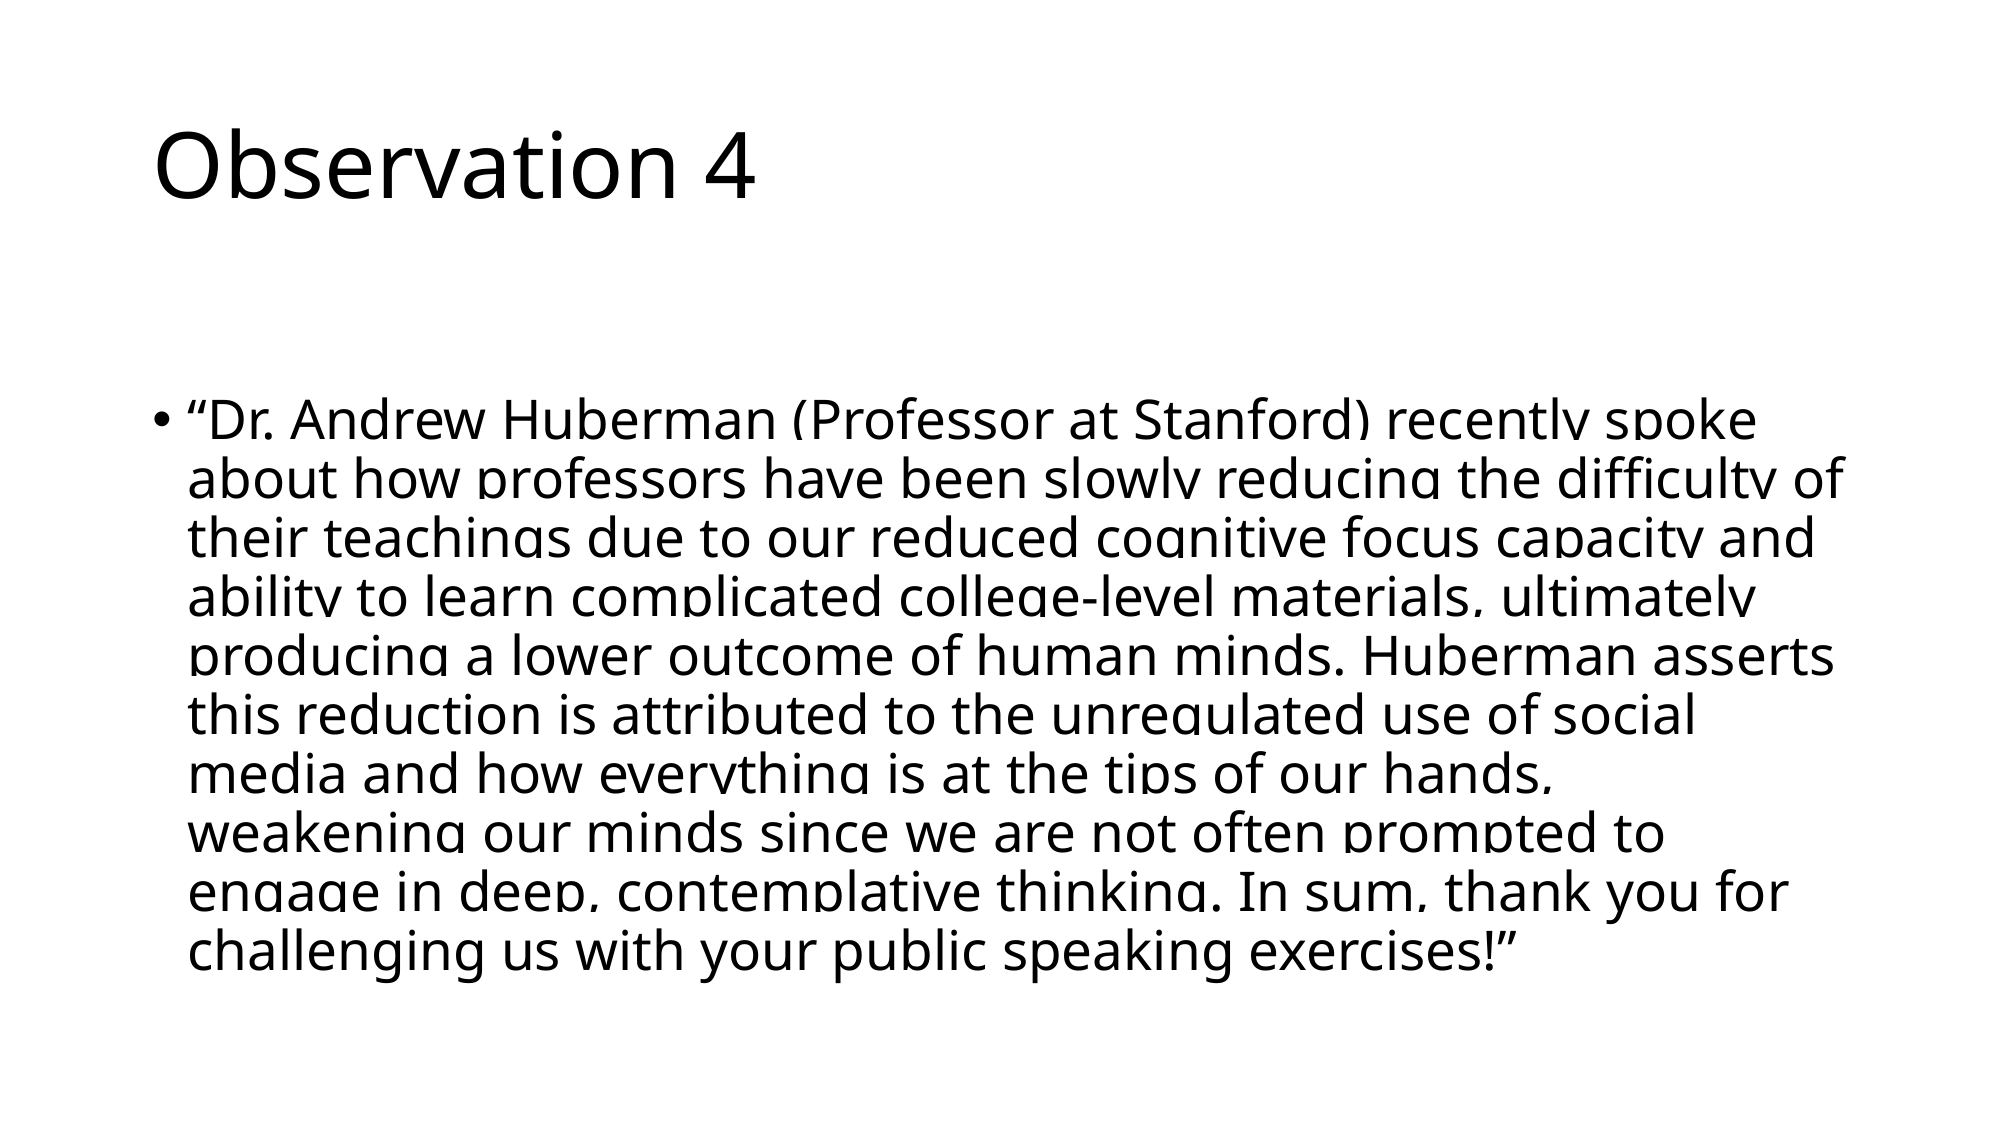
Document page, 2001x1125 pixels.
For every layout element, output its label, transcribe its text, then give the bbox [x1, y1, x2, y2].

list “Dr. Andrew Huberman (Professor at Stanford) recently spoke about how professors have been slowly reducing the difficulty of their teachings due to our reduced cognitive focus capacity and ability to learn complicated college-level materials, ultimately producing a lower outcome of human minds. Huberman asserts this reduction is attributed to the unregulated use of social media and how everything is at the tips of our hands, weakening our minds since we are not often prompted to engage in deep, contemplative thinking. In sum, thank you for challenging us with your public speaking exercises!” [137, 299, 1863, 1014]
title Observation 4 [137, 59, 1863, 278]
